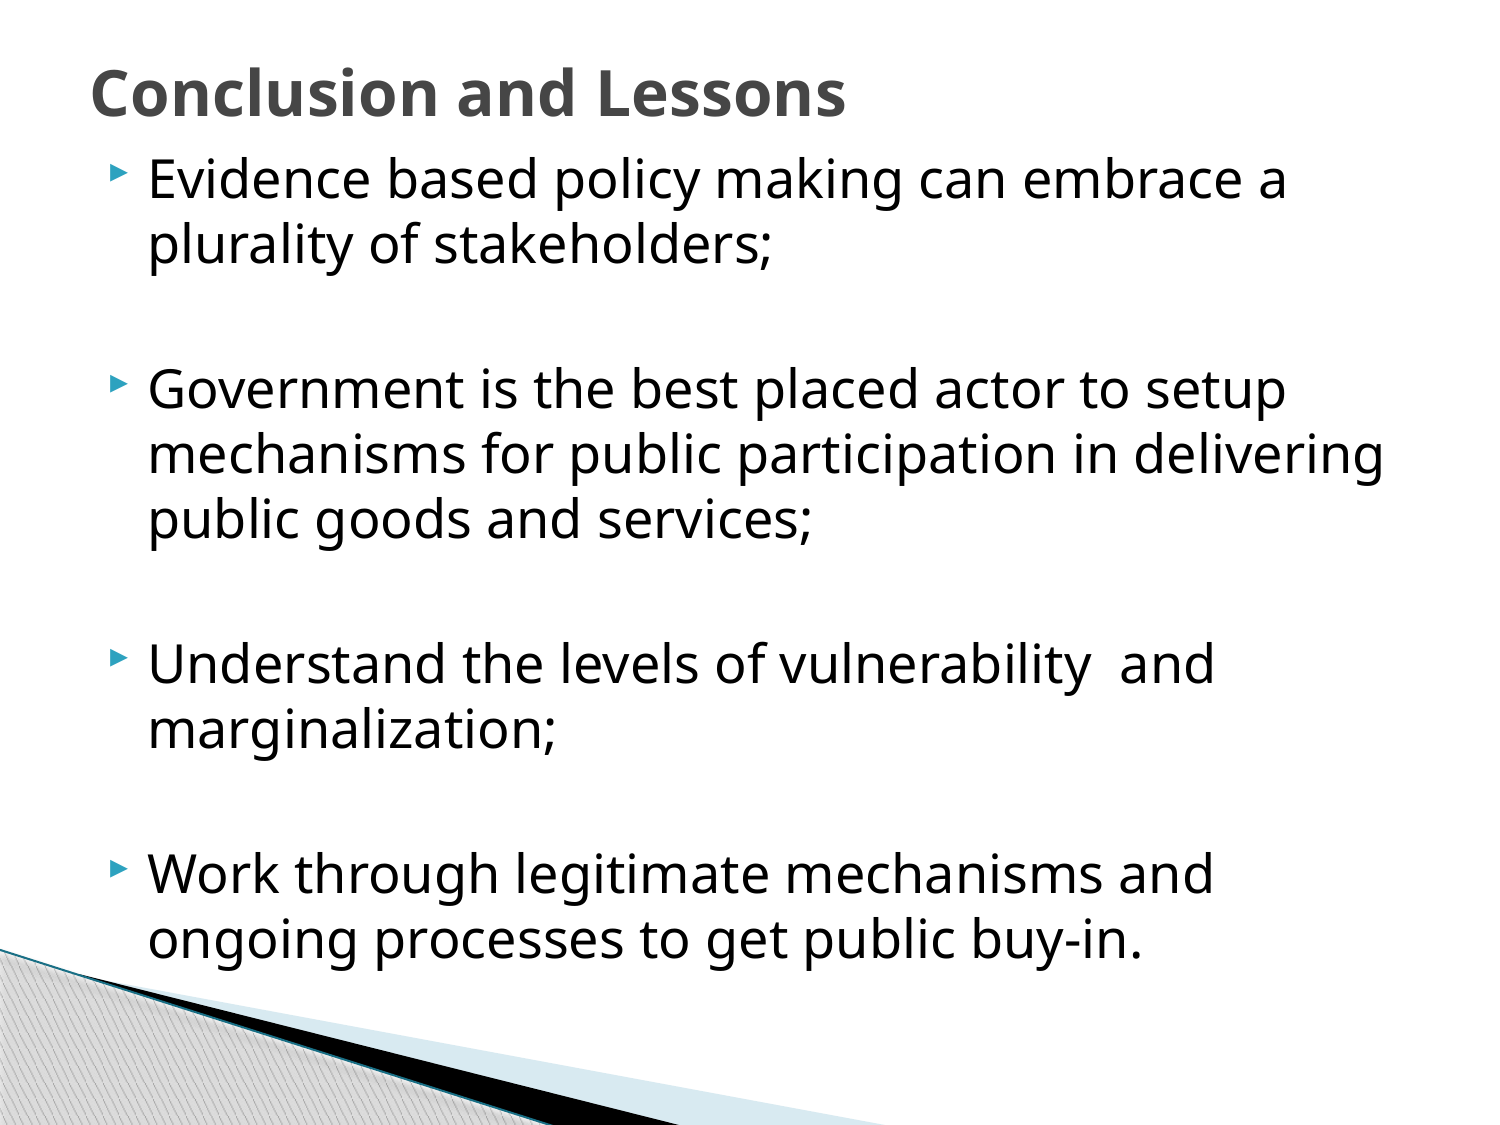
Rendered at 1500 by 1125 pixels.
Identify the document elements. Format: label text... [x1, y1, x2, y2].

list Evidence based policy making can embrace a plurality of stakeholders; Government is the best placed actor to setup mechanisms for public participation in delivering public goods and services; Understand the levels of vulnerability and marginalization; Work through legitimate mechanisms and ongoing processes to get public buy-in. [75, 138, 1425, 986]
title Conclusion and Lessons [75, 45, 1425, 138]
